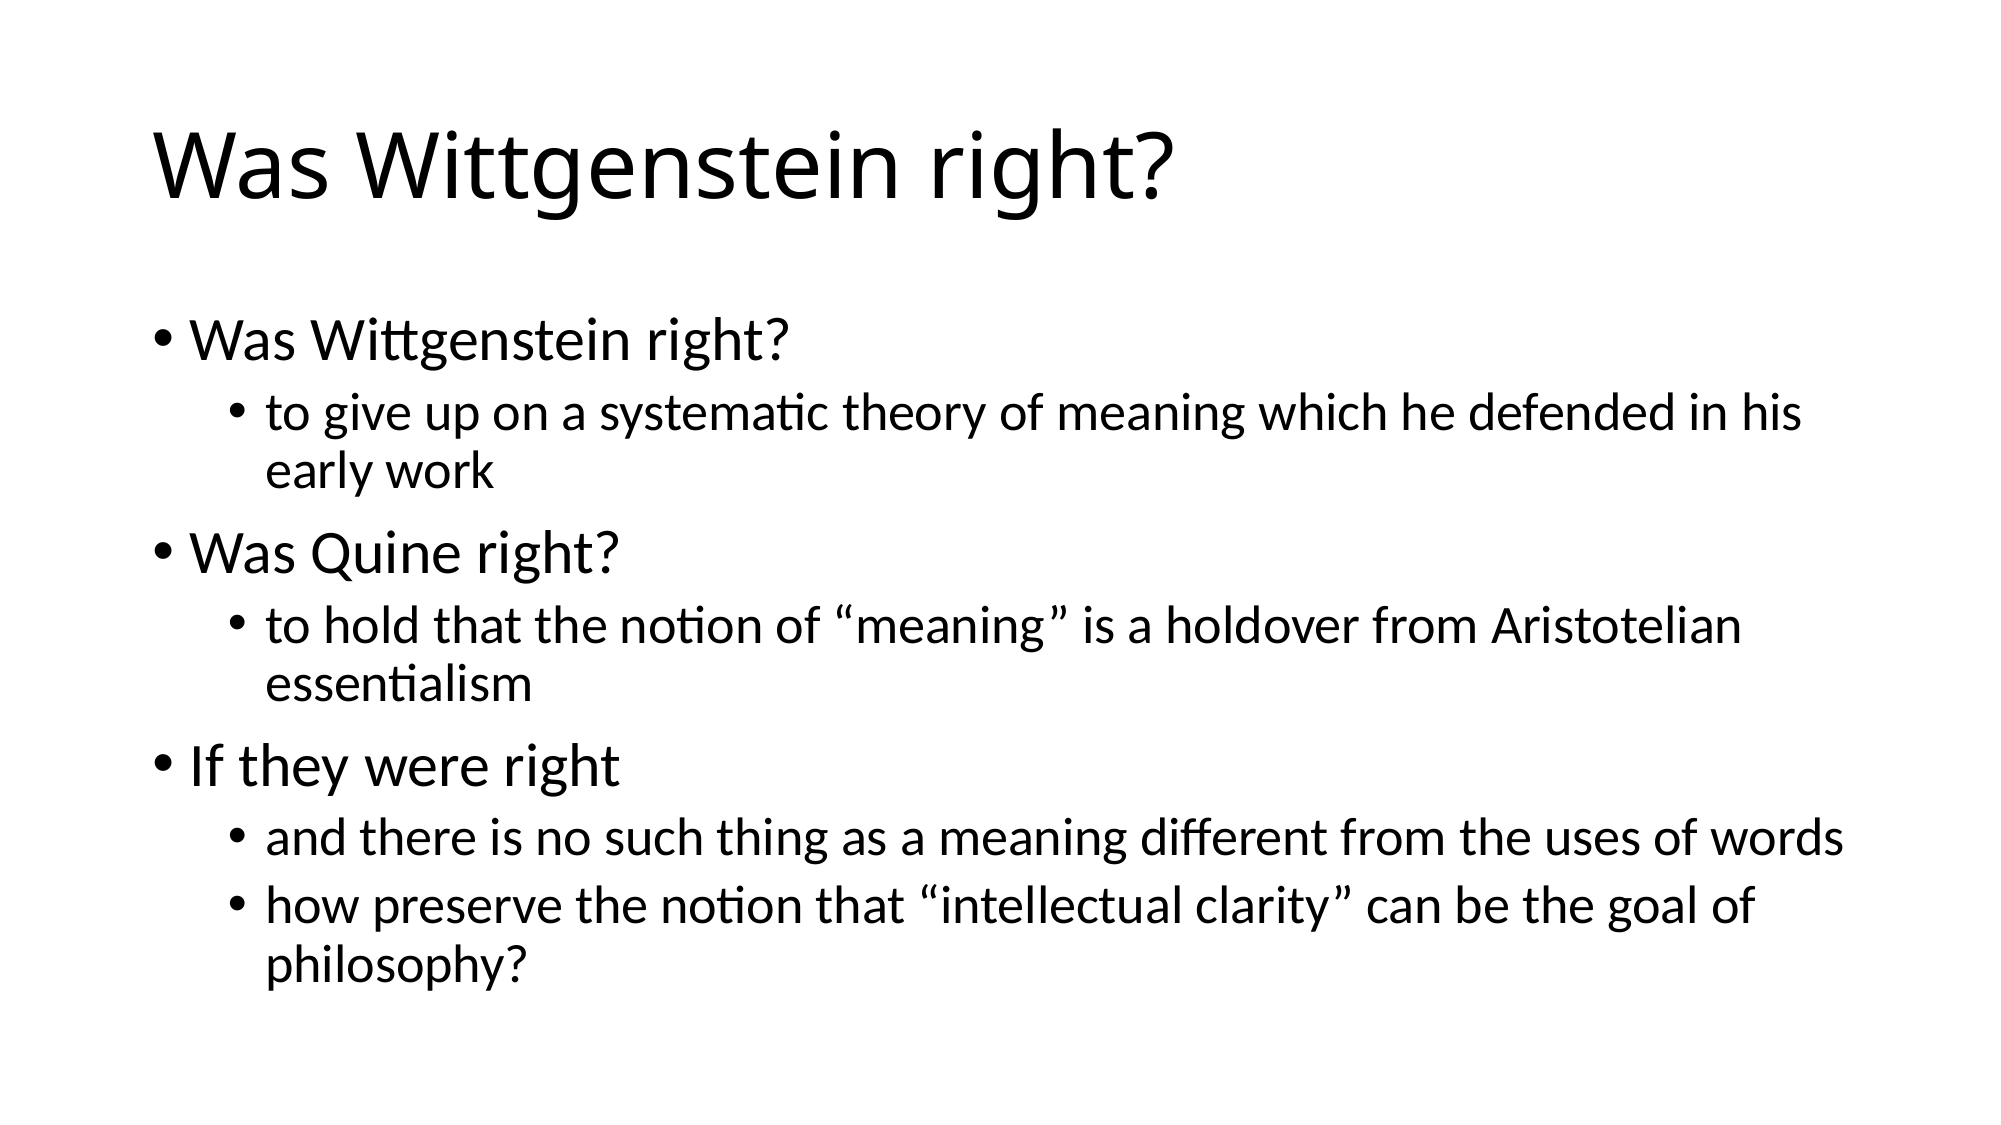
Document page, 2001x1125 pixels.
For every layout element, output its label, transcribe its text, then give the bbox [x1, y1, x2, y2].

title Was Wittgenstein right? [137, 59, 1863, 278]
list Was Wittgenstein right? to give up on a systematic theory of meaning which he defended in his early work Was Quine right? to hold that the notion of “meaning” is a holdover from Aristotelian essentialism If they were right and there is no such thing as a meaning different from the uses of words how preserve the notion that “intellectual clarity” can be the goal of philosophy? [137, 299, 1863, 1014]
